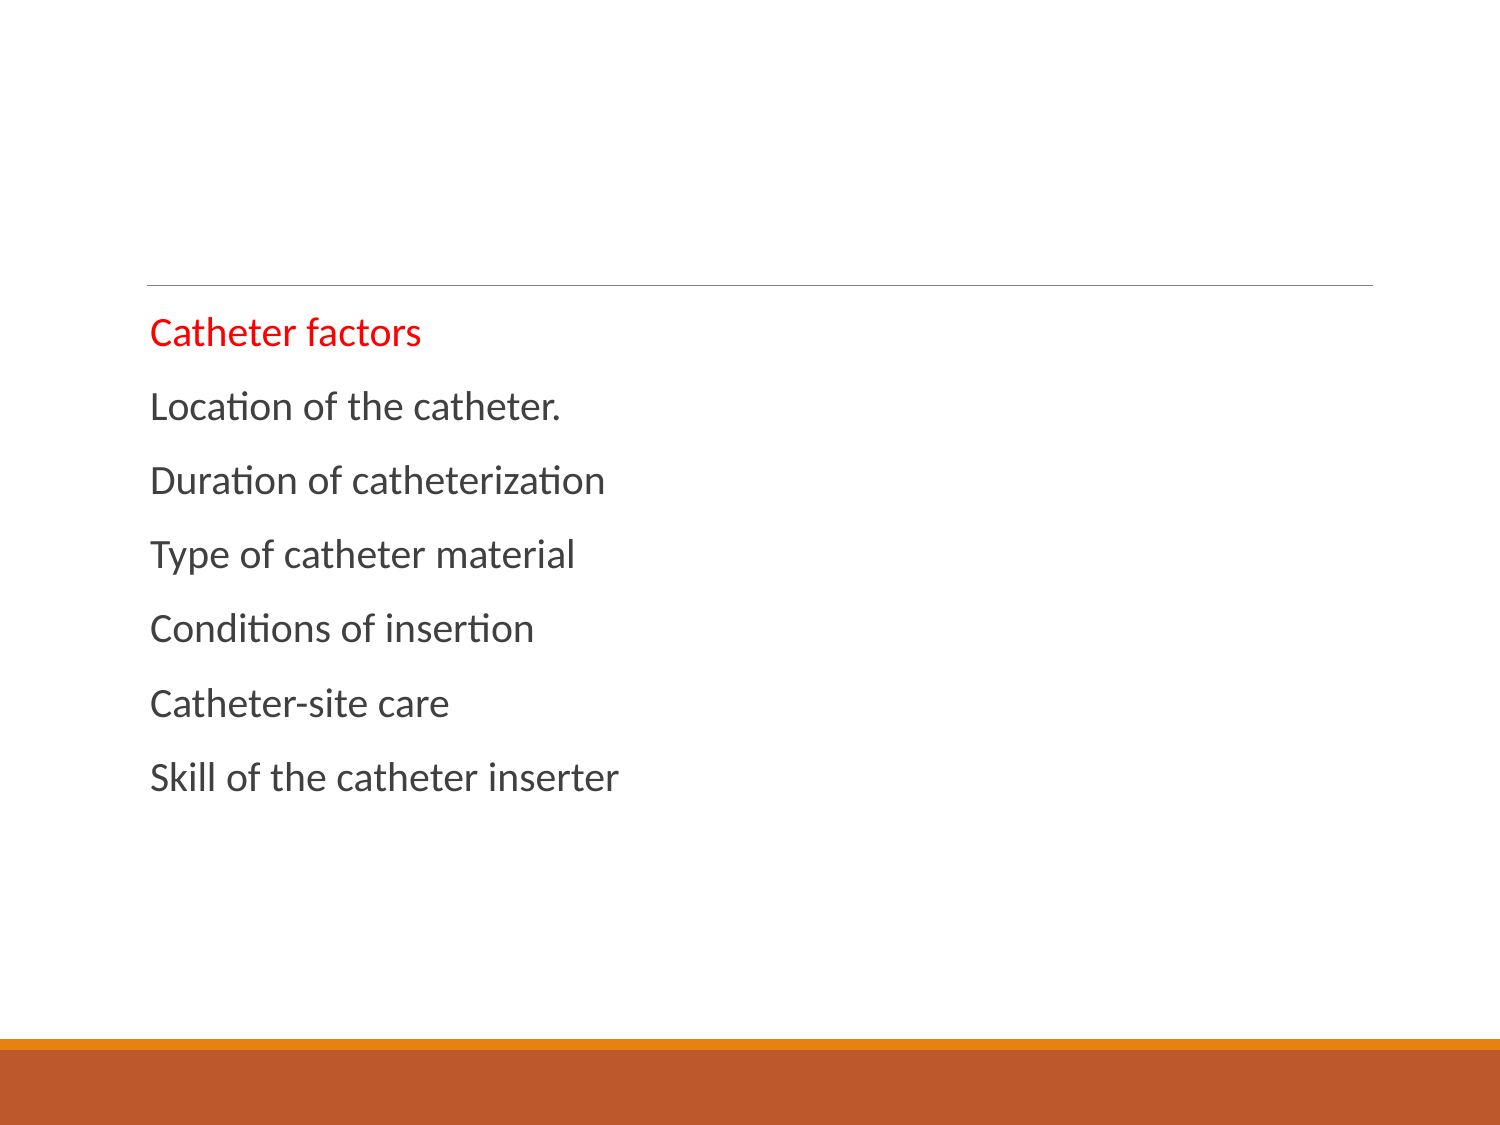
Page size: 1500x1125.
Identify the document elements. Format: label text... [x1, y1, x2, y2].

list Catheter factors Location of the catheter. Duration of catheterization Type of catheter material Conditions of insertion Catheter-site care Skill of the catheter inserter [135, 302, 1373, 963]
